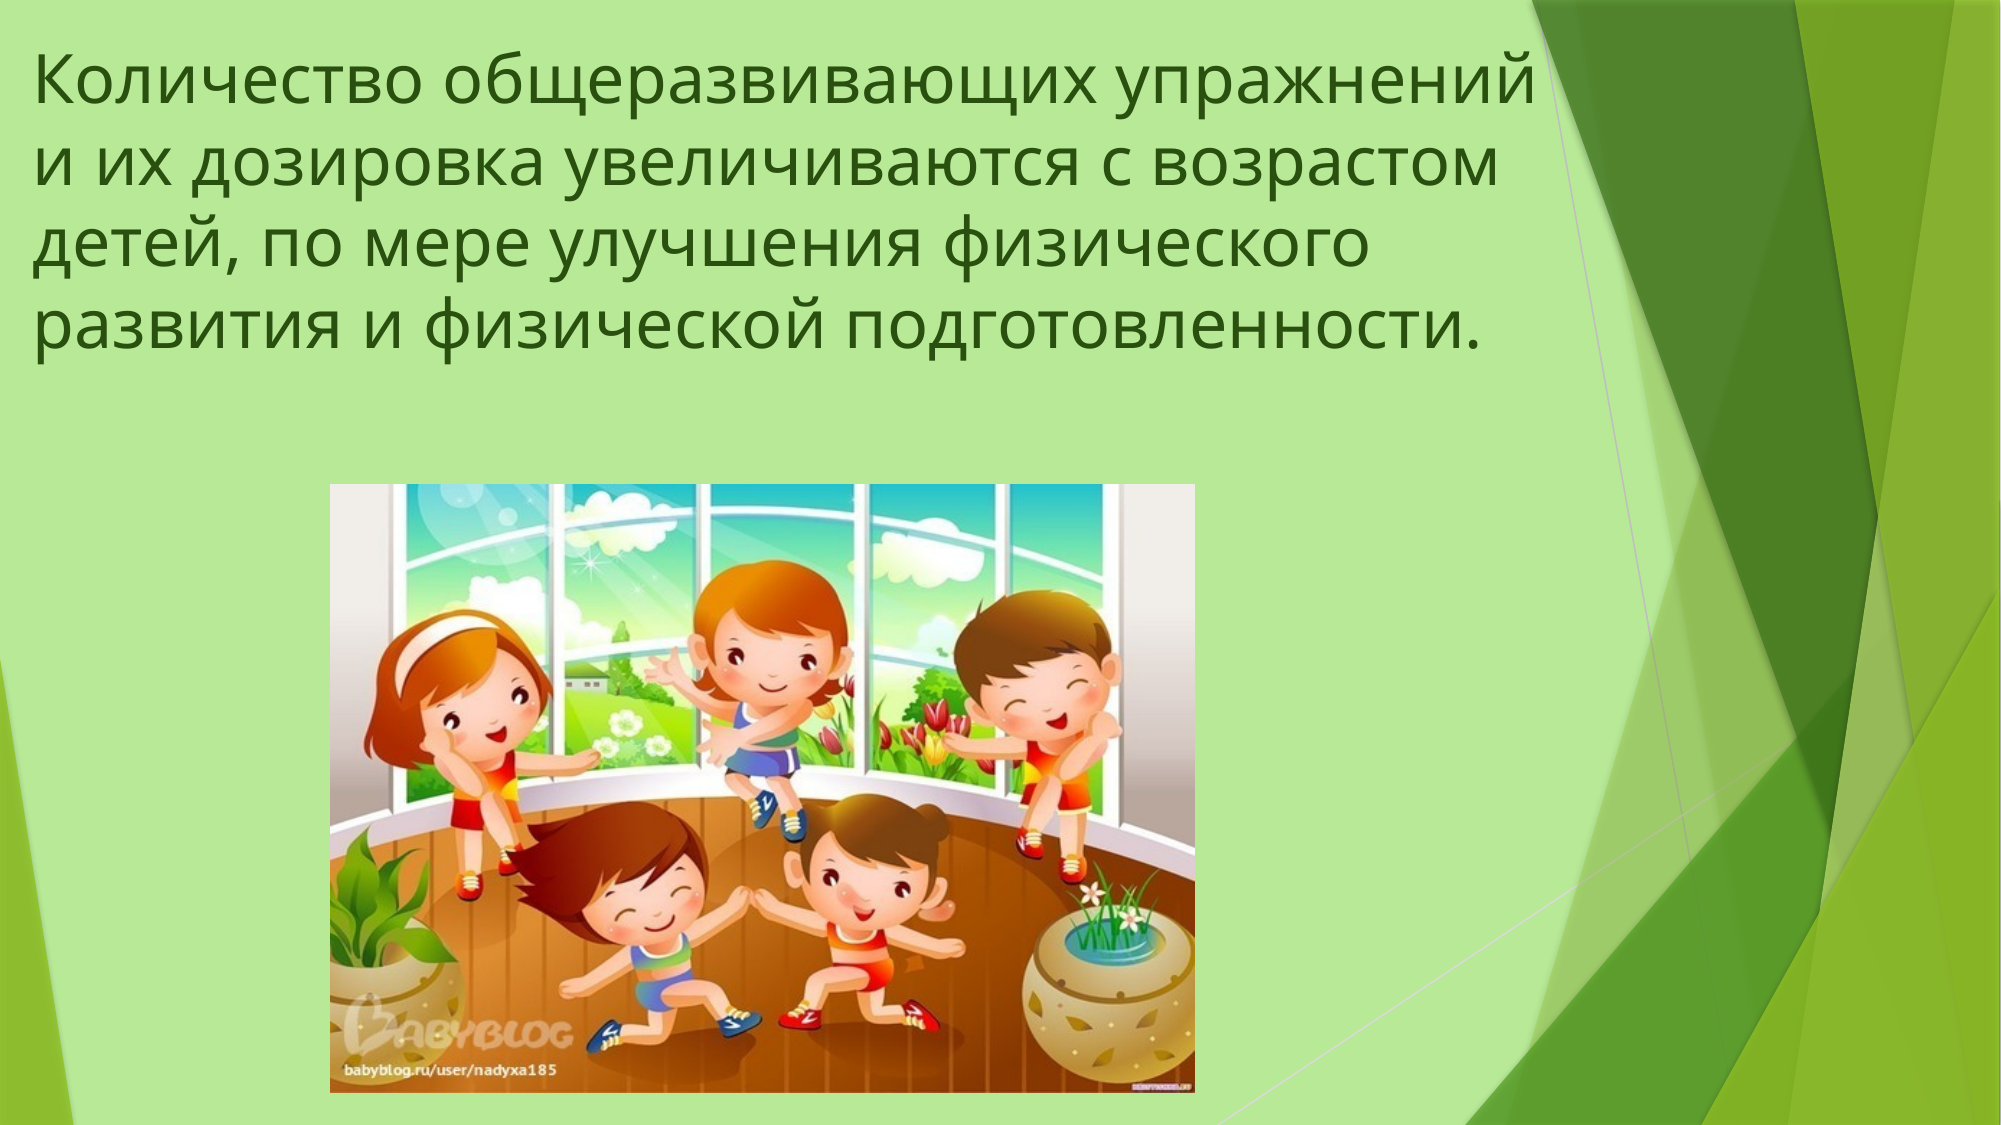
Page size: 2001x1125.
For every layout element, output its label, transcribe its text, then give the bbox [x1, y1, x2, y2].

picture [329, 484, 1196, 1093]
title Количество общеразвивающих упражнений и их дозировка увеличиваются с возрастом детей, по мере улучшения физического развития и физической подготовленности. [17, 27, 1573, 420]
